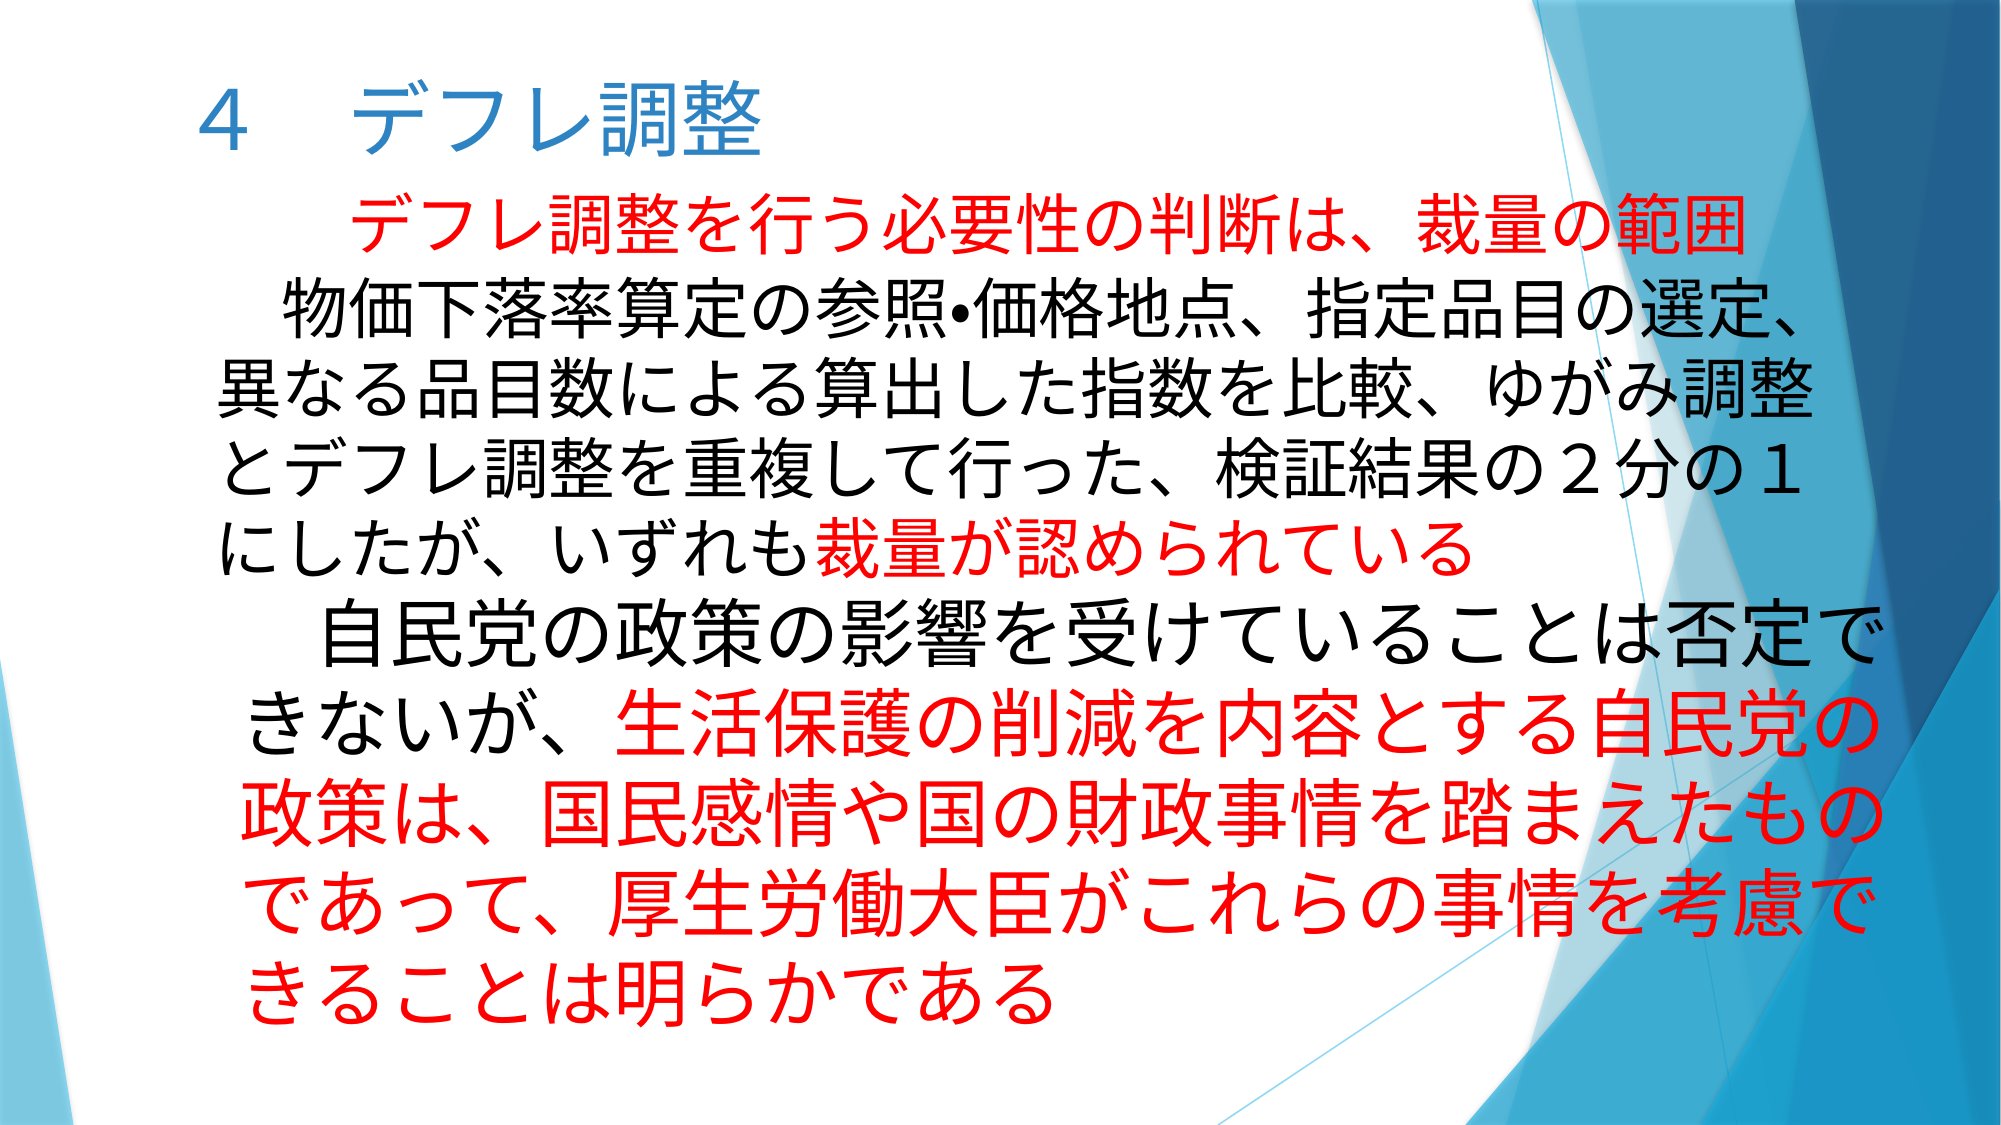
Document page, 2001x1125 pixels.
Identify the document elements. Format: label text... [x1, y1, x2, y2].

text_box ４ デフレ調整 デフレ調整を行う必要性の判断は、裁量の範囲 物価下落率算定の参照・価格地点、指定品目の選定、 異なる品目数による算出した指数を比較、ゆがみ調整 とデフレ調整を重複して行った、検証結果の２分の１ にしたが、いずれも裁量が認められている 自民党の政策の影響を受けていることは否定で きないが、生活保護の削減を内容とする自民党の 政策は、国民感情や国の財政事情を踏まえたもの であって、厚生労働大臣がこれらの事情を考慮で きることは明らかである [0, 0, 2000, 1044]
